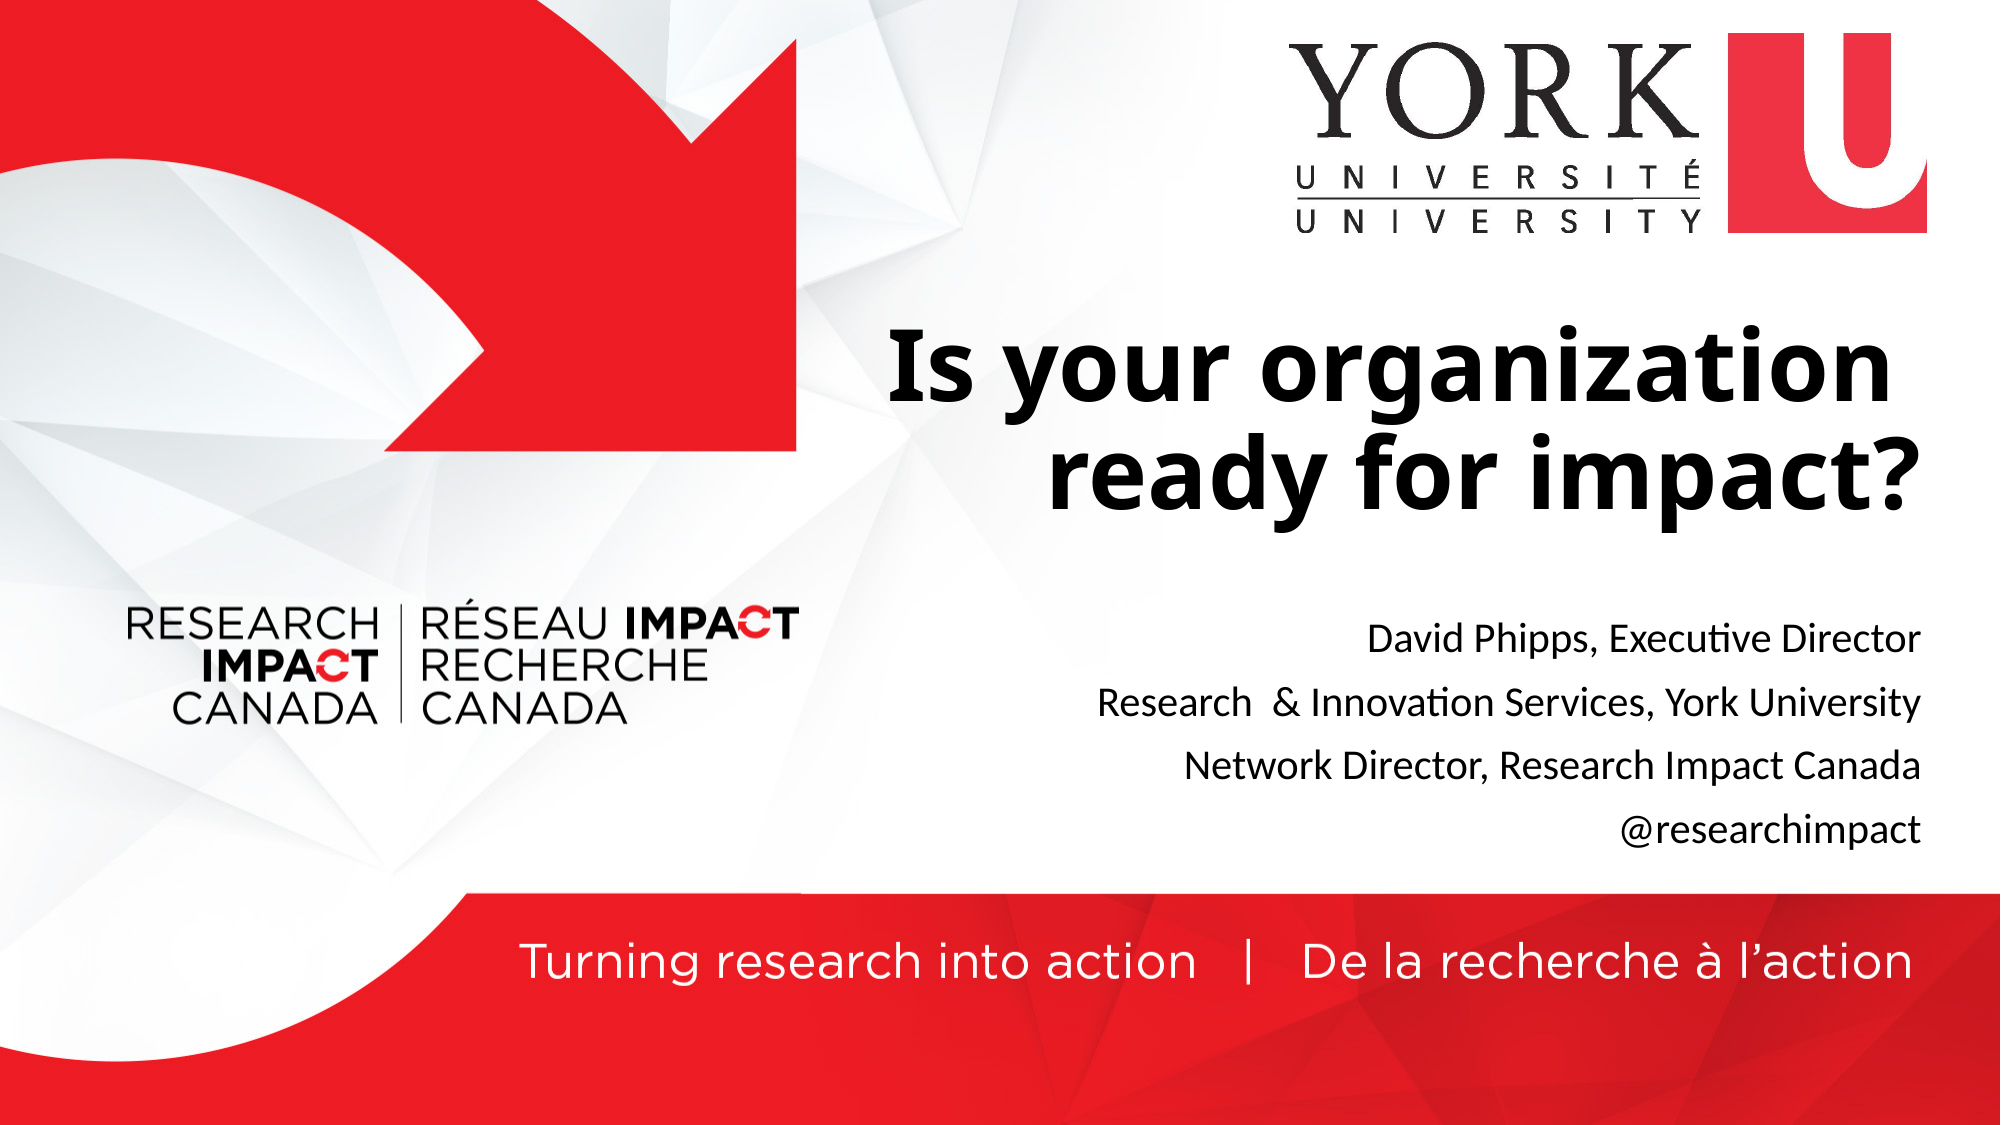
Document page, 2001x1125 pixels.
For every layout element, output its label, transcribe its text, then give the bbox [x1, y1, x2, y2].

picture [0, 0, 2000, 1125]
subtitle David Phipps, Executive Director Research & Innovation Services, York University Network Director, Research Impact Canada @researchimpact [860, 608, 1937, 861]
title Is your organization ready for impact? [476, 146, 1937, 539]
